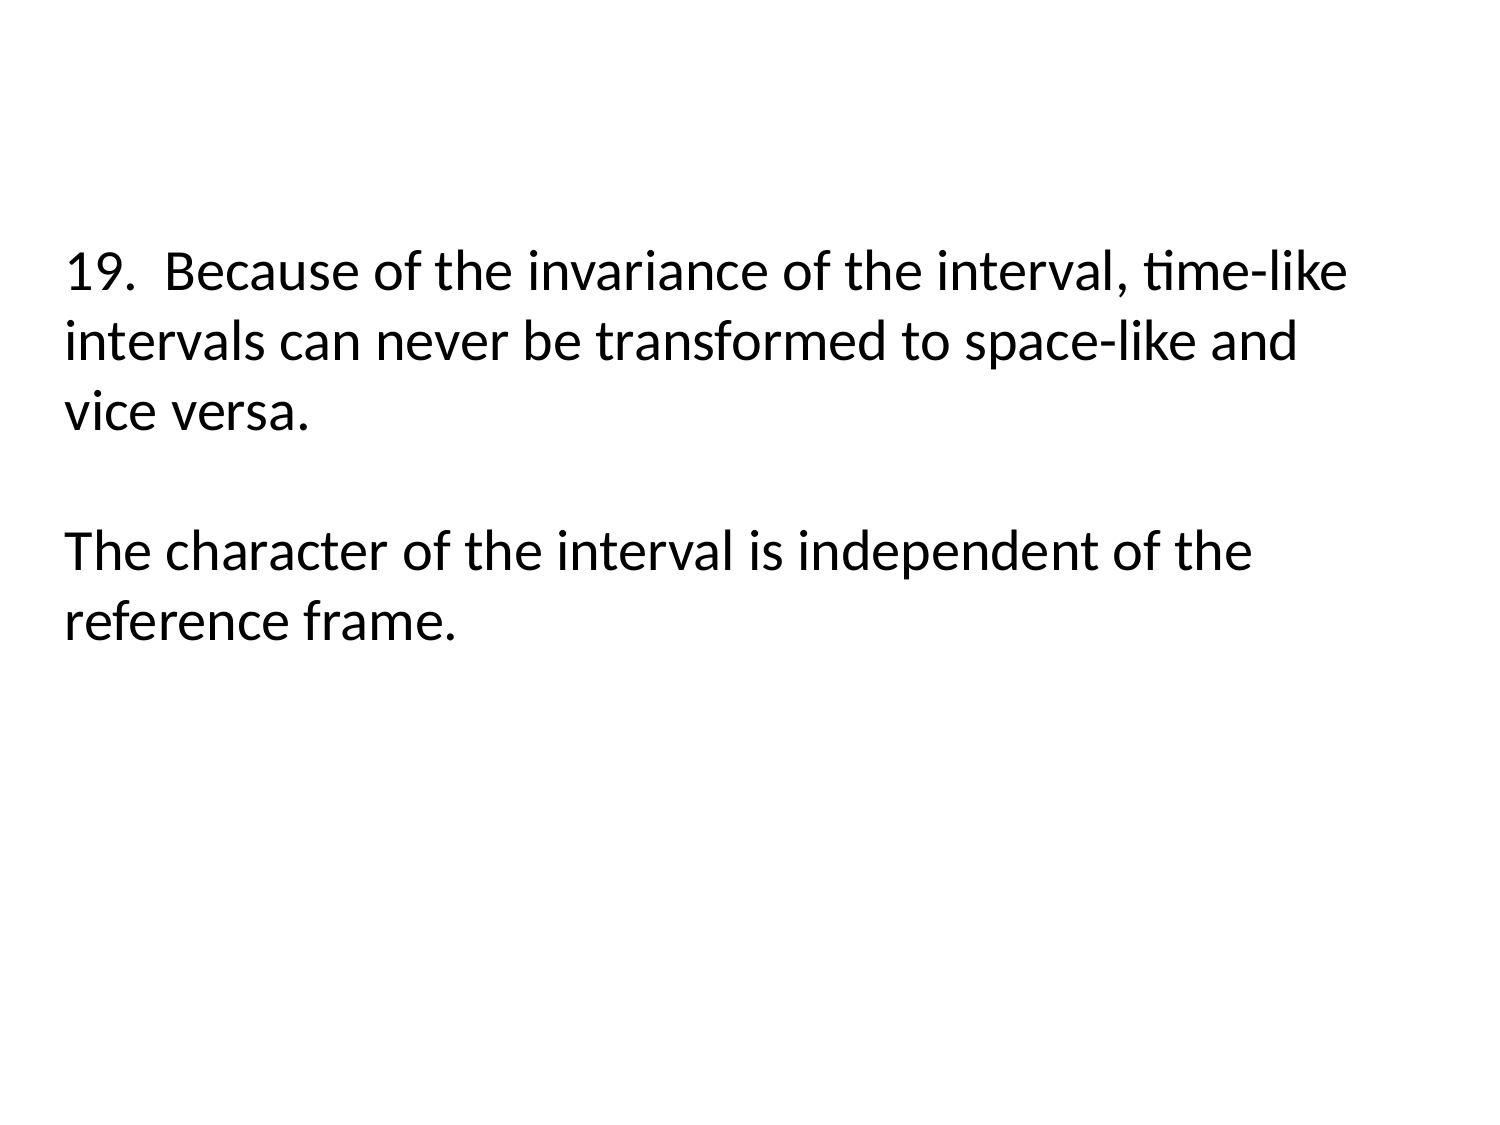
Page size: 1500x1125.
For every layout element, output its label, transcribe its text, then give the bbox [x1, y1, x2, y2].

text_box 19. Because of the invariance of the interval, time-like intervals can never be transformed to space-like and vice versa. The character of the interval is independent of the reference frame. [49, 224, 1413, 660]
